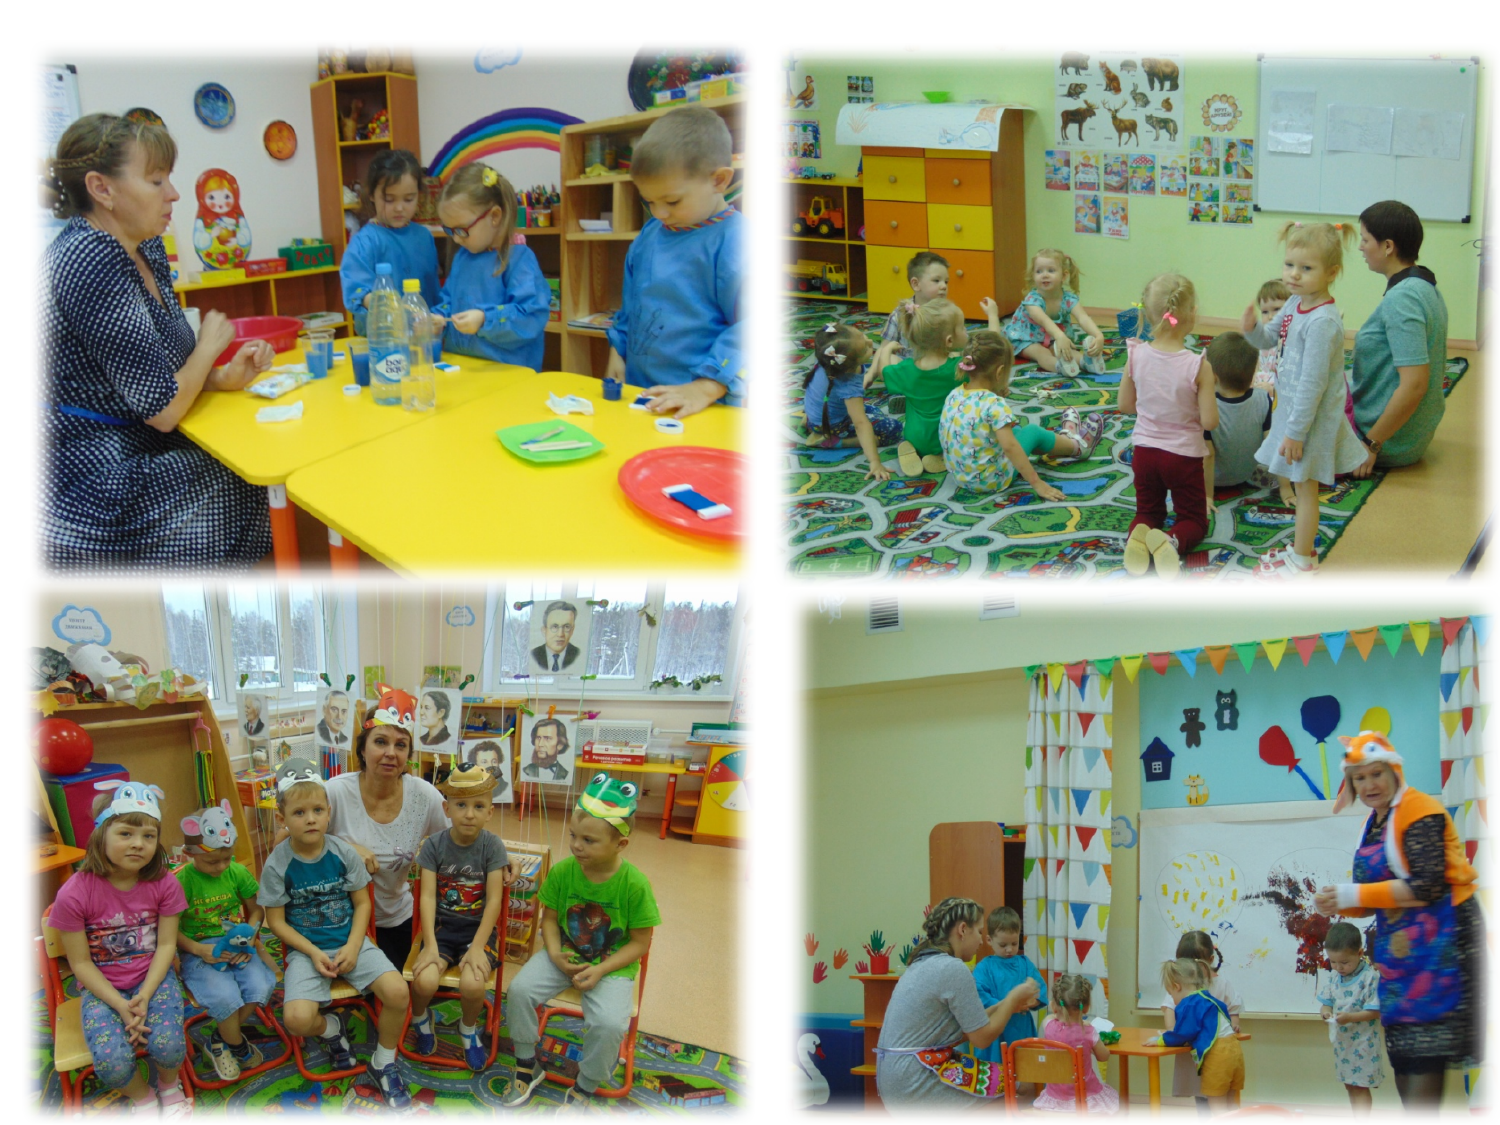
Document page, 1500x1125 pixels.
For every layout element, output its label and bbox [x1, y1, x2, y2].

list [773, 42, 1500, 588]
picture [21, 39, 759, 1125]
picture [785, 588, 1500, 1125]
